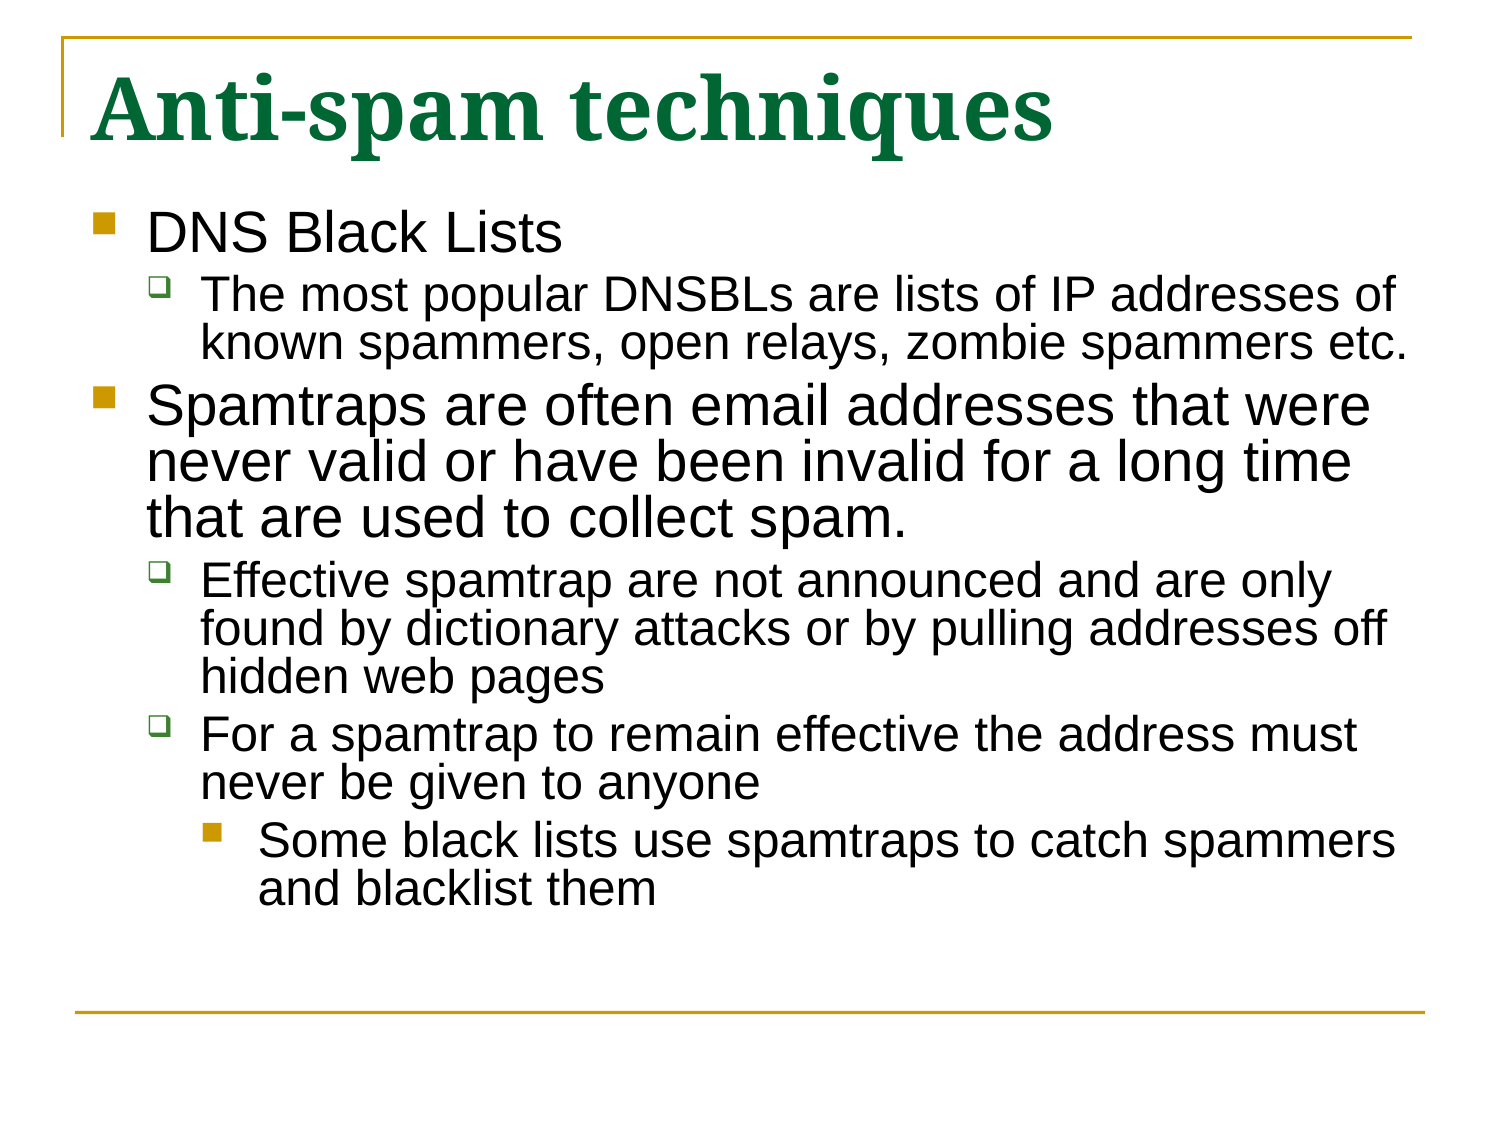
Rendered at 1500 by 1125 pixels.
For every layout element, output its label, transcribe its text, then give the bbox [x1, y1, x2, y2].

title Anti-spam techniques [74, 45, 1426, 199]
list DNS Black Lists The most popular DNSBLs are lists of IP addresses of known spammers, open relays, zombie spammers etc. Spamtraps are often email addresses that were never valid or have been invalid for a long time that are used to collect spam. Effective spamtrap are not announced and are only found by dictionary attacks or by pulling addresses off hidden web pages For a spamtrap to remain effective the address must never be given to anyone Some black lists use spamtraps to catch spammers and blacklist them [74, 199, 1426, 1006]
